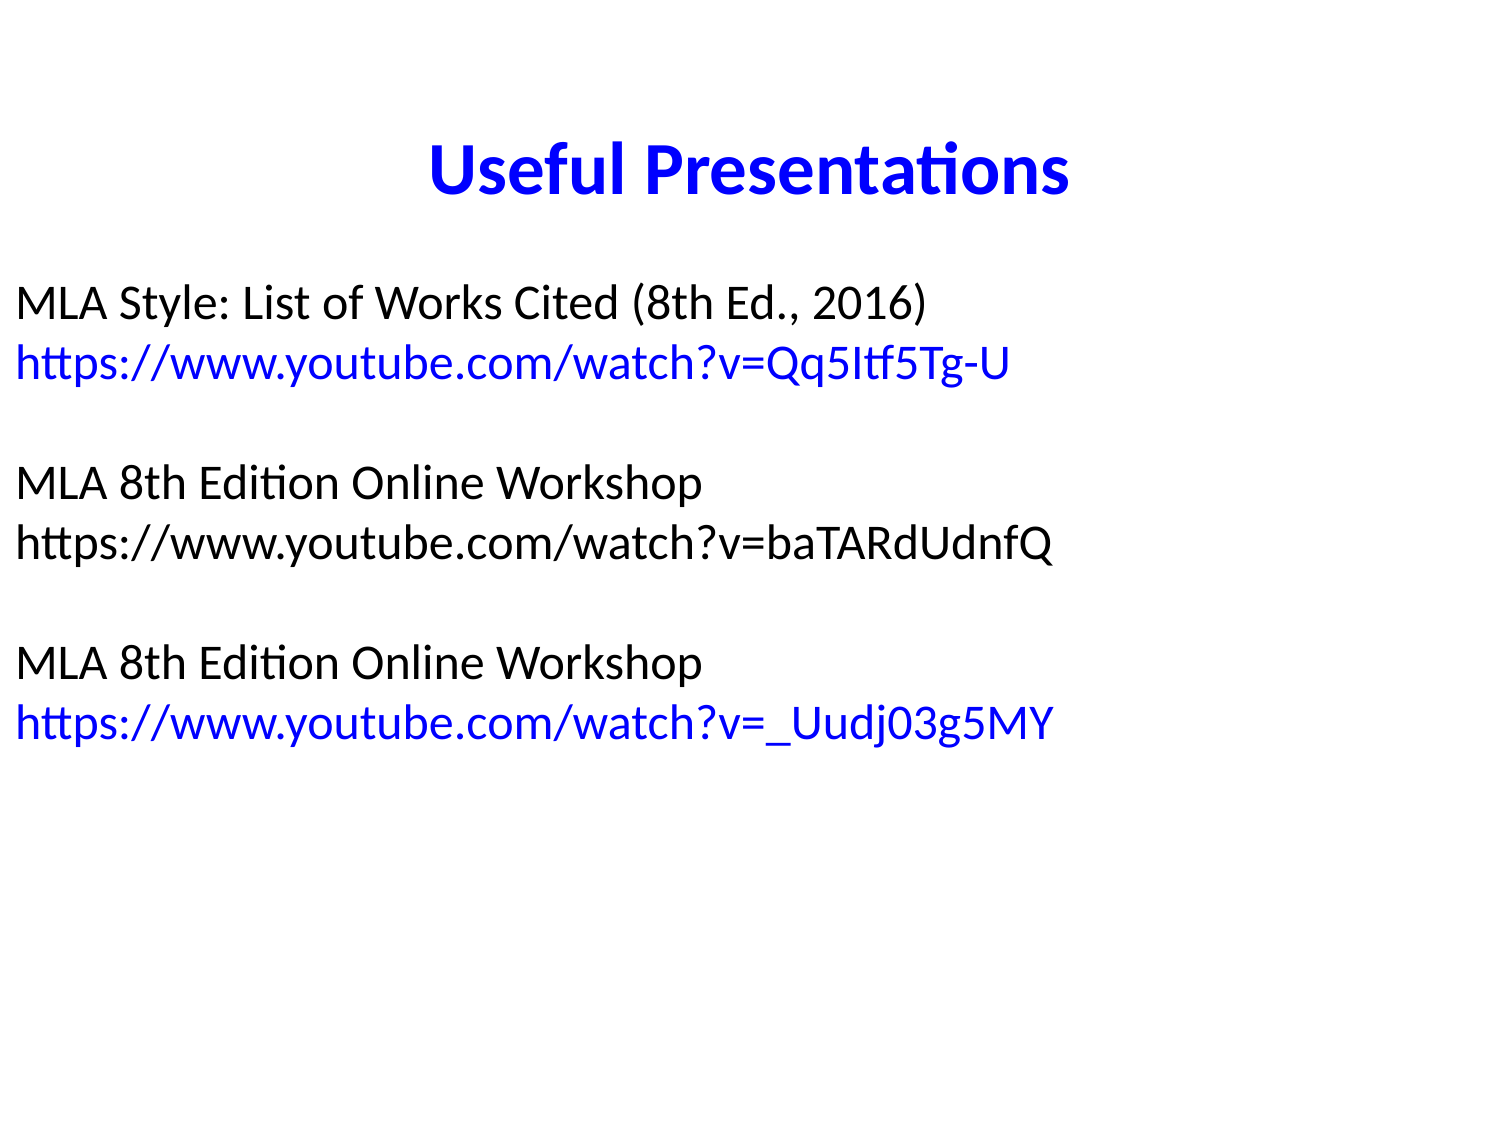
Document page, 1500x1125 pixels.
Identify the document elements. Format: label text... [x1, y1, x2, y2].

text_box Useful Presentations MLA Style: List of Works Cited (8th Ed., 2016) https://www.youtube.com/watch?v=Qq5Itf5Tg-U MLA 8th Edition Online Workshop https://www.youtube.com/watch?v=baTARdUdnfQ MLA 8th Edition Online Workshop https://www.youtube.com/watch?v=_Uudj03g5MY [0, 111, 1500, 997]
